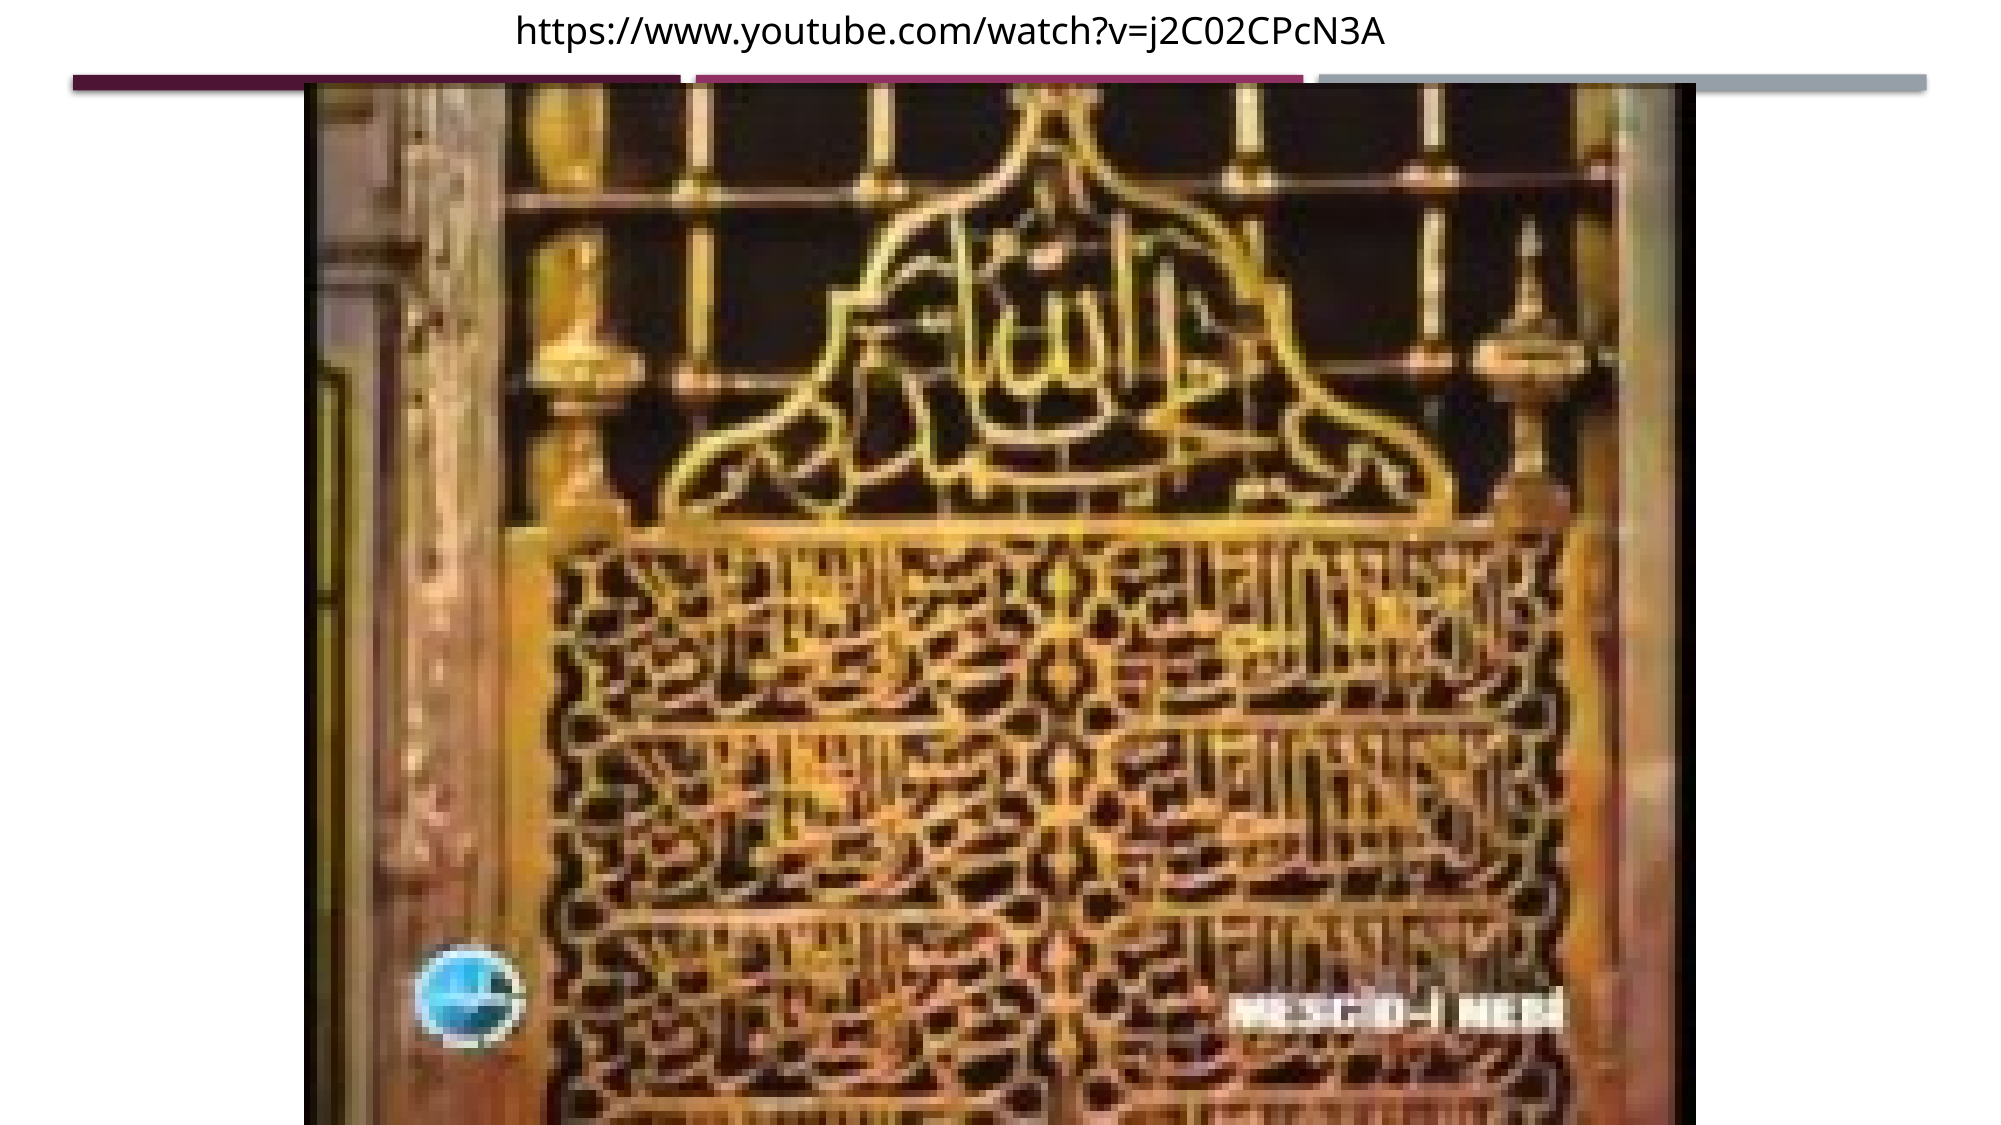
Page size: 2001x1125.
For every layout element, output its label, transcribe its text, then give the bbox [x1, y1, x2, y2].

text_box https://www.youtube.com/watch?v=j2C02CPcN3A [500, 0, 1500, 60]
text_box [302, 81, 1697, 1125]
